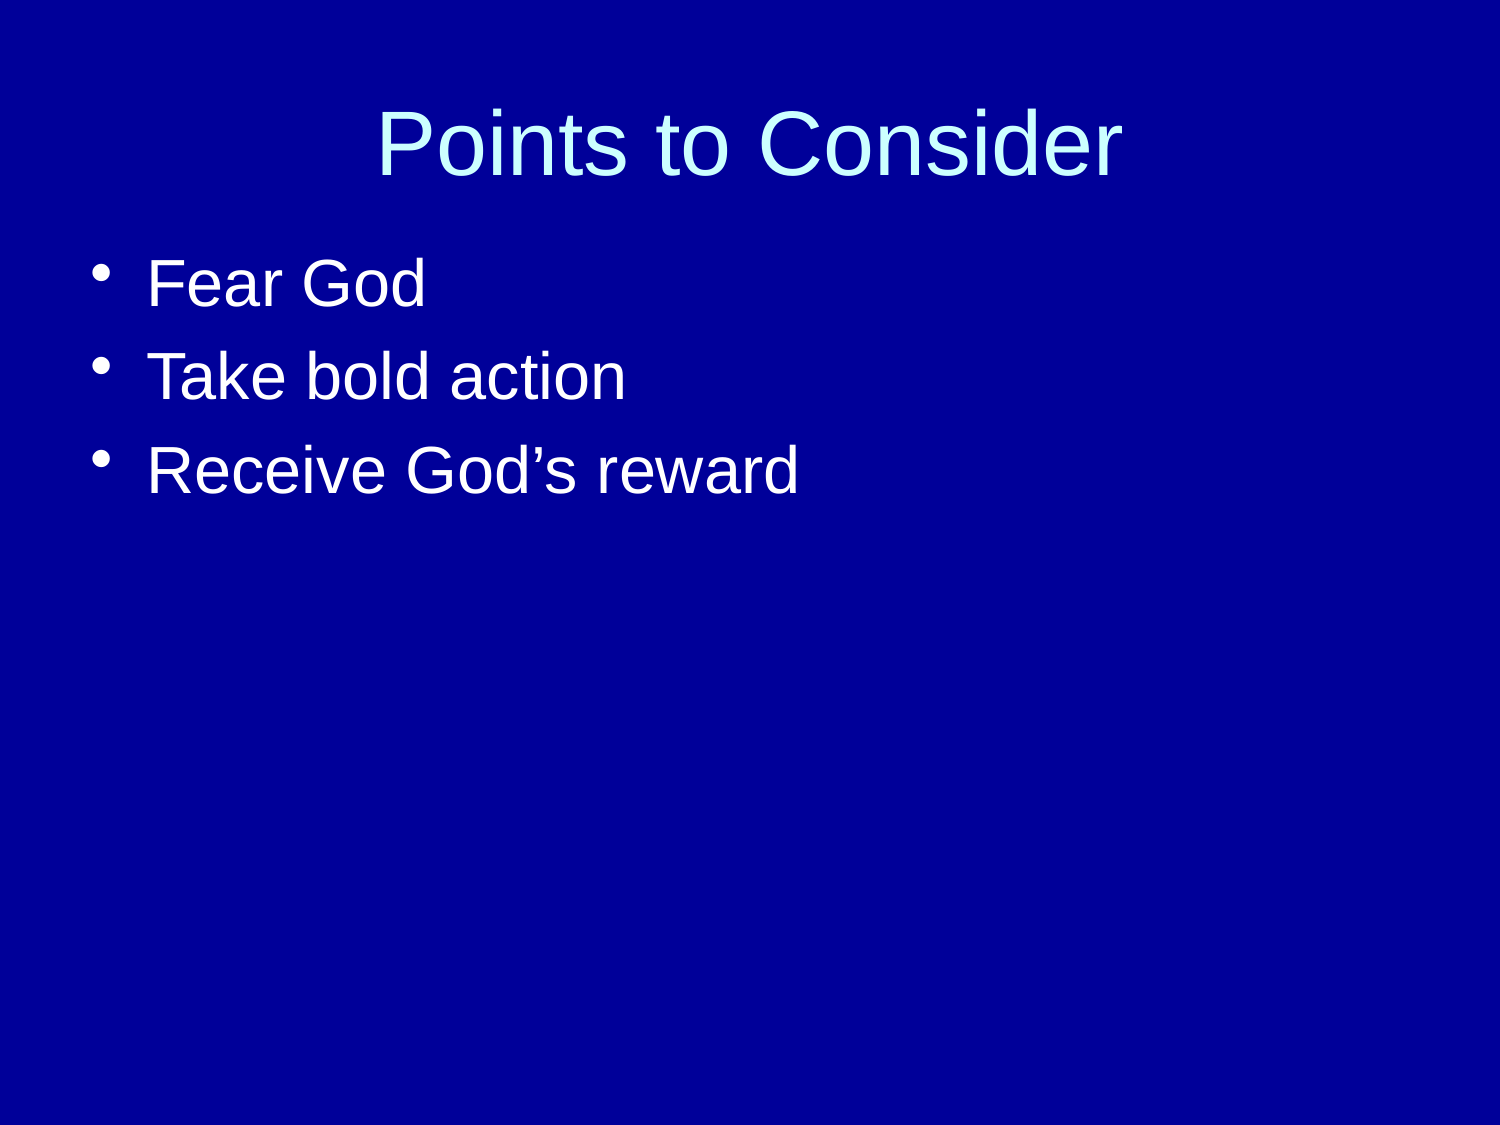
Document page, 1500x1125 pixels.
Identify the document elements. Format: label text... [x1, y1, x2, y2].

list Fear God Take bold action Receive God’s reward [74, 232, 1426, 1006]
title Points to Consider [74, 44, 1426, 232]
